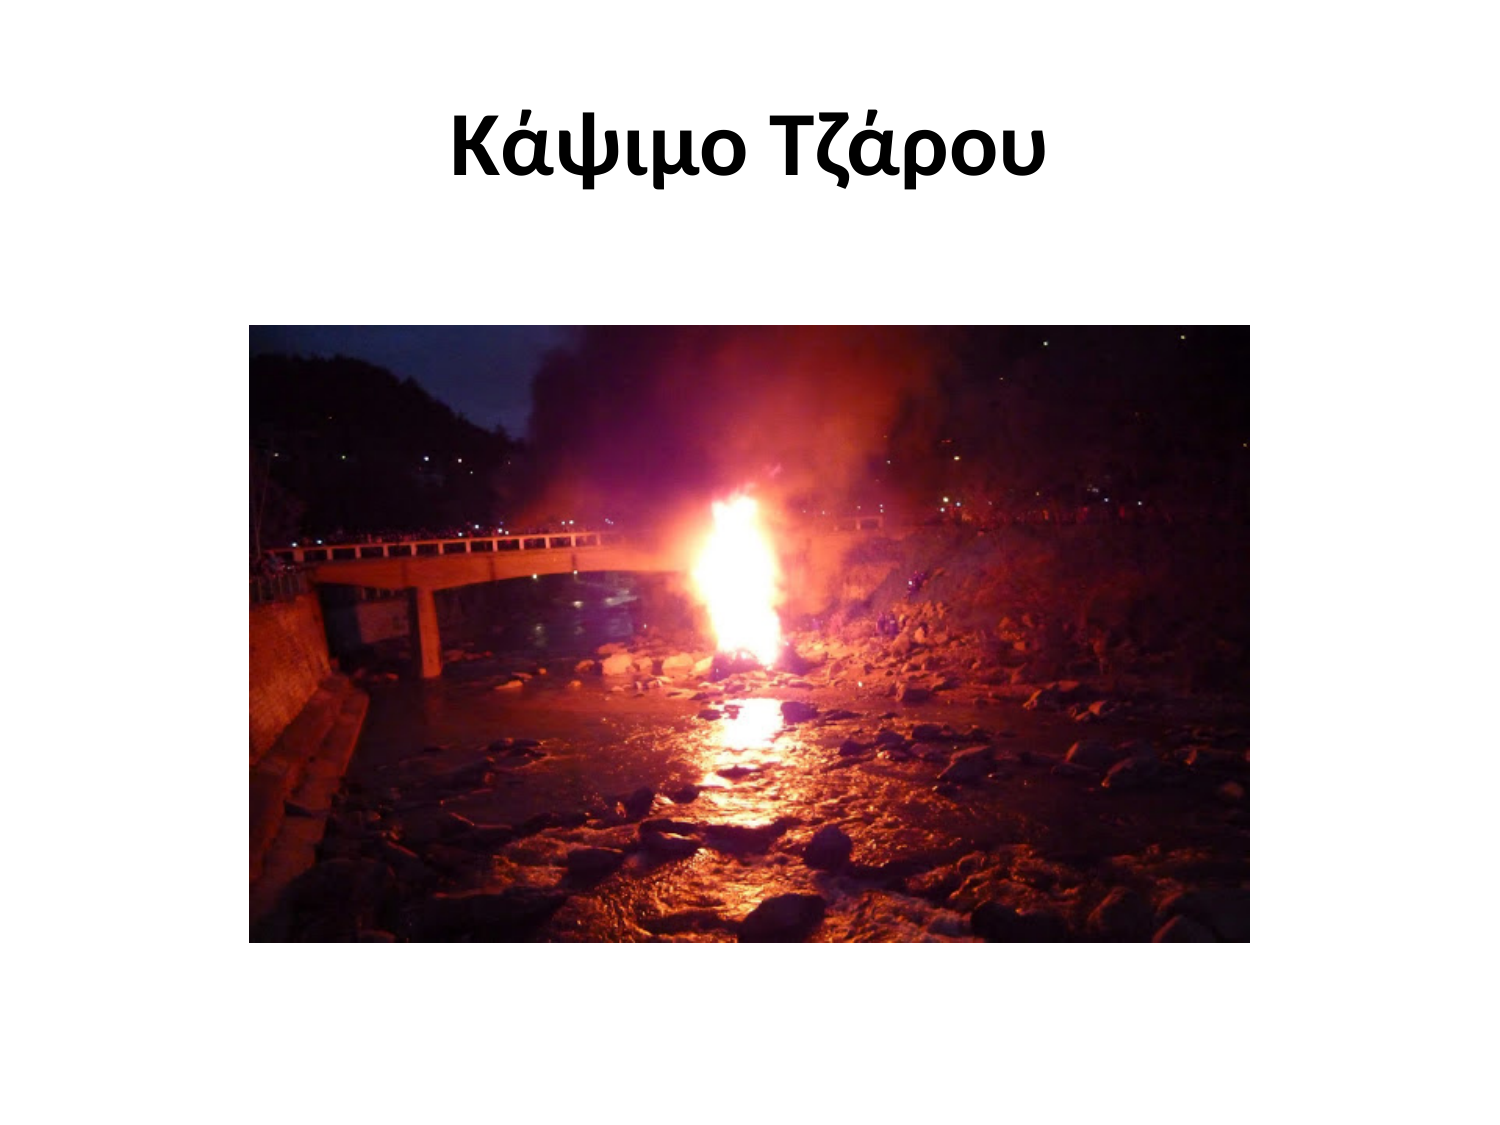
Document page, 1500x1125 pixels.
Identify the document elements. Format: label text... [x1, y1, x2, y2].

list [249, 324, 1251, 943]
title Κάψιμο Τζάρου [75, 45, 1425, 233]
